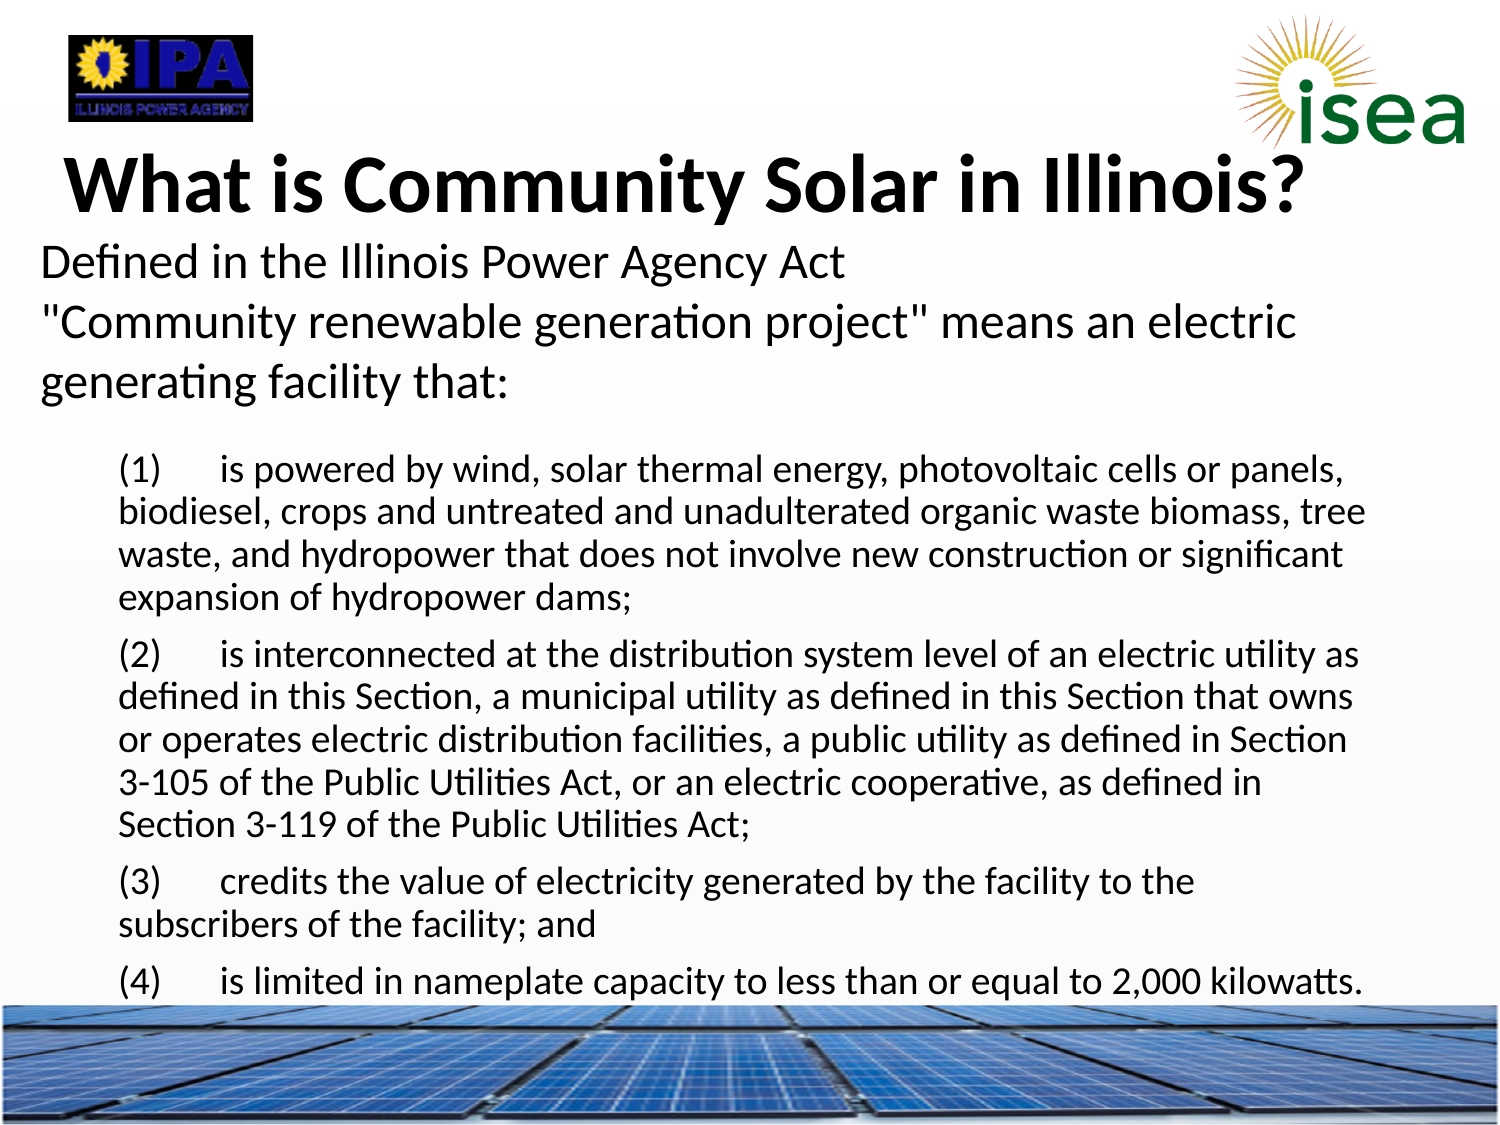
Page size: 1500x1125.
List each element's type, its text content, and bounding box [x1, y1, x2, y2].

text_box What is Community Solar in Illinois? Defined in the Illinois Power Agency Act "Community renewable generation project" means an electric generating facility that: [25, 121, 1346, 417]
list (1) is powered by wind, solar thermal energy, photovoltaic cells or panels, biodiesel, crops and untreated and unadulterated organic waste biomass, tree waste, and hydropower that does not involve new construction or significant expansion of hydropower dams; (2) is interconnected at the distribution system level of an electric utility as defined in this Section, a municipal utility as defined in this Section that owns or operates electric distribution facilities, a public utility as defined in Section 3-105 of the Public Utilities Act, or an electric cooperative, as defined in Section 3-119 of the Public Utilities Act; (3) credits the value of electricity generated by the facility to the subscribers of the facility; and (4) is limited in nameplate capacity to less than or equal to 2,000 kilowatts. [103, 440, 1385, 1038]
picture [68, 35, 254, 122]
picture [0, 1004, 1500, 1125]
picture [1234, 14, 1474, 150]
